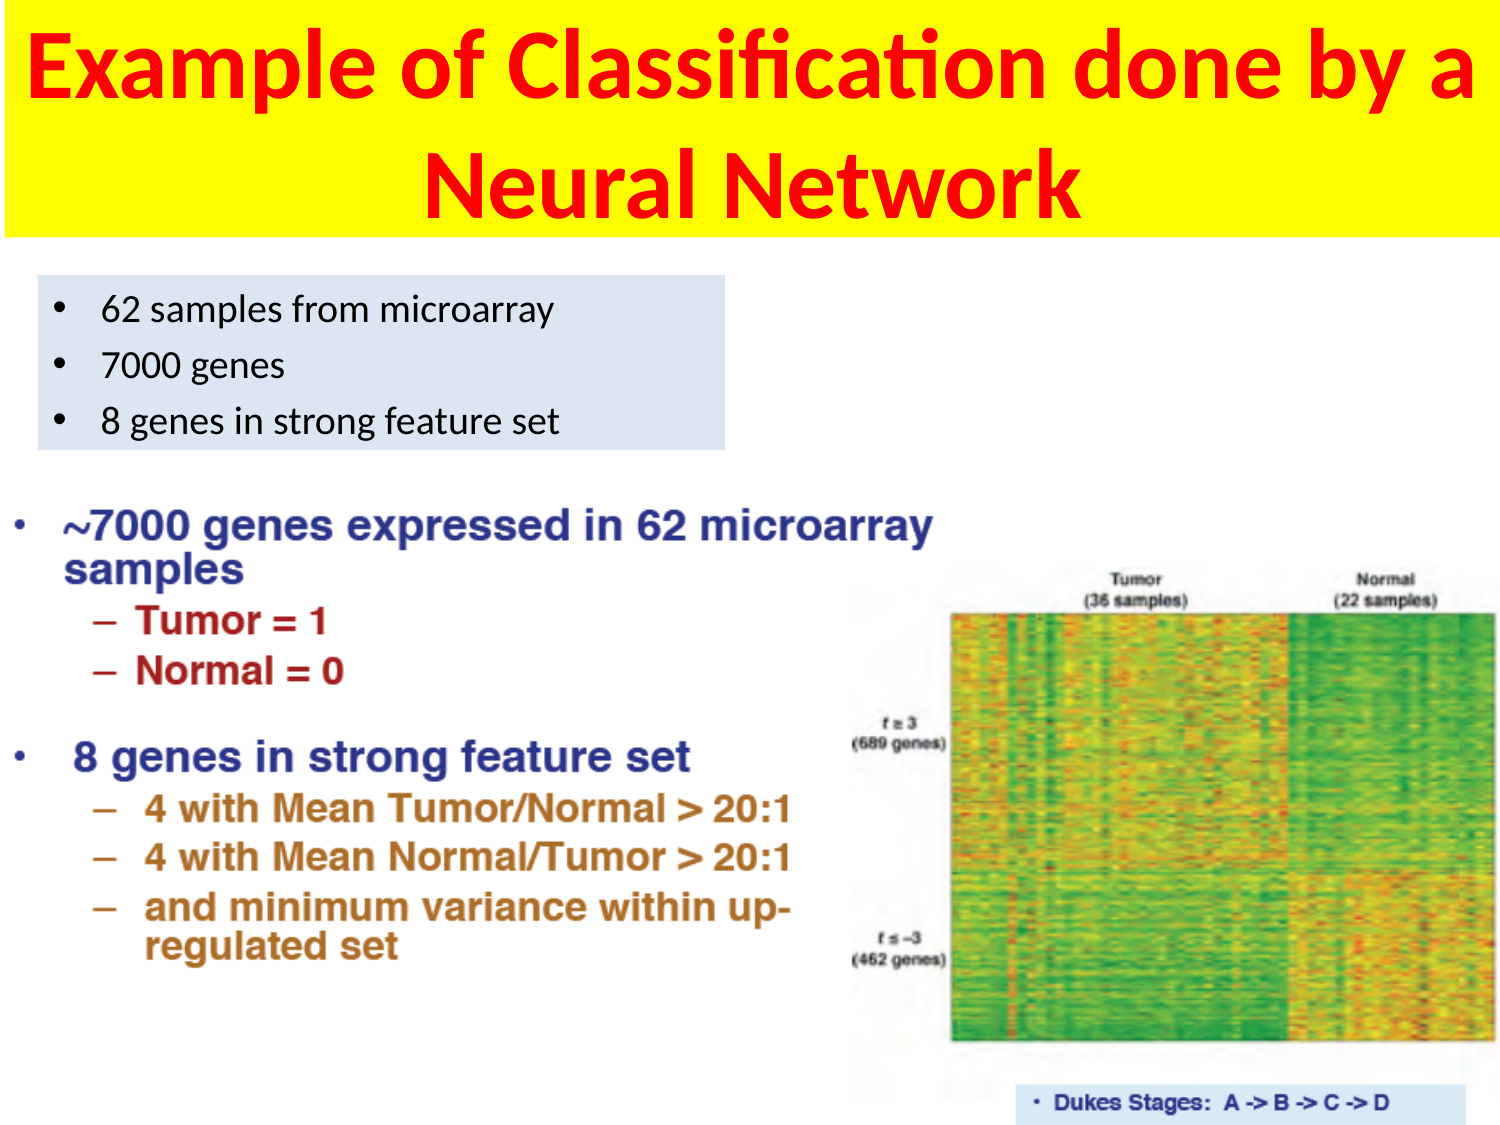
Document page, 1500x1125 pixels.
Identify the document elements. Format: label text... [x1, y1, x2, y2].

picture [2, 480, 1500, 1125]
title Example of Classification done by a Neural Network [4, 0, 1500, 238]
list 62 samples from microarray 7000 genes 8 genes in strong feature set [37, 275, 725, 450]
